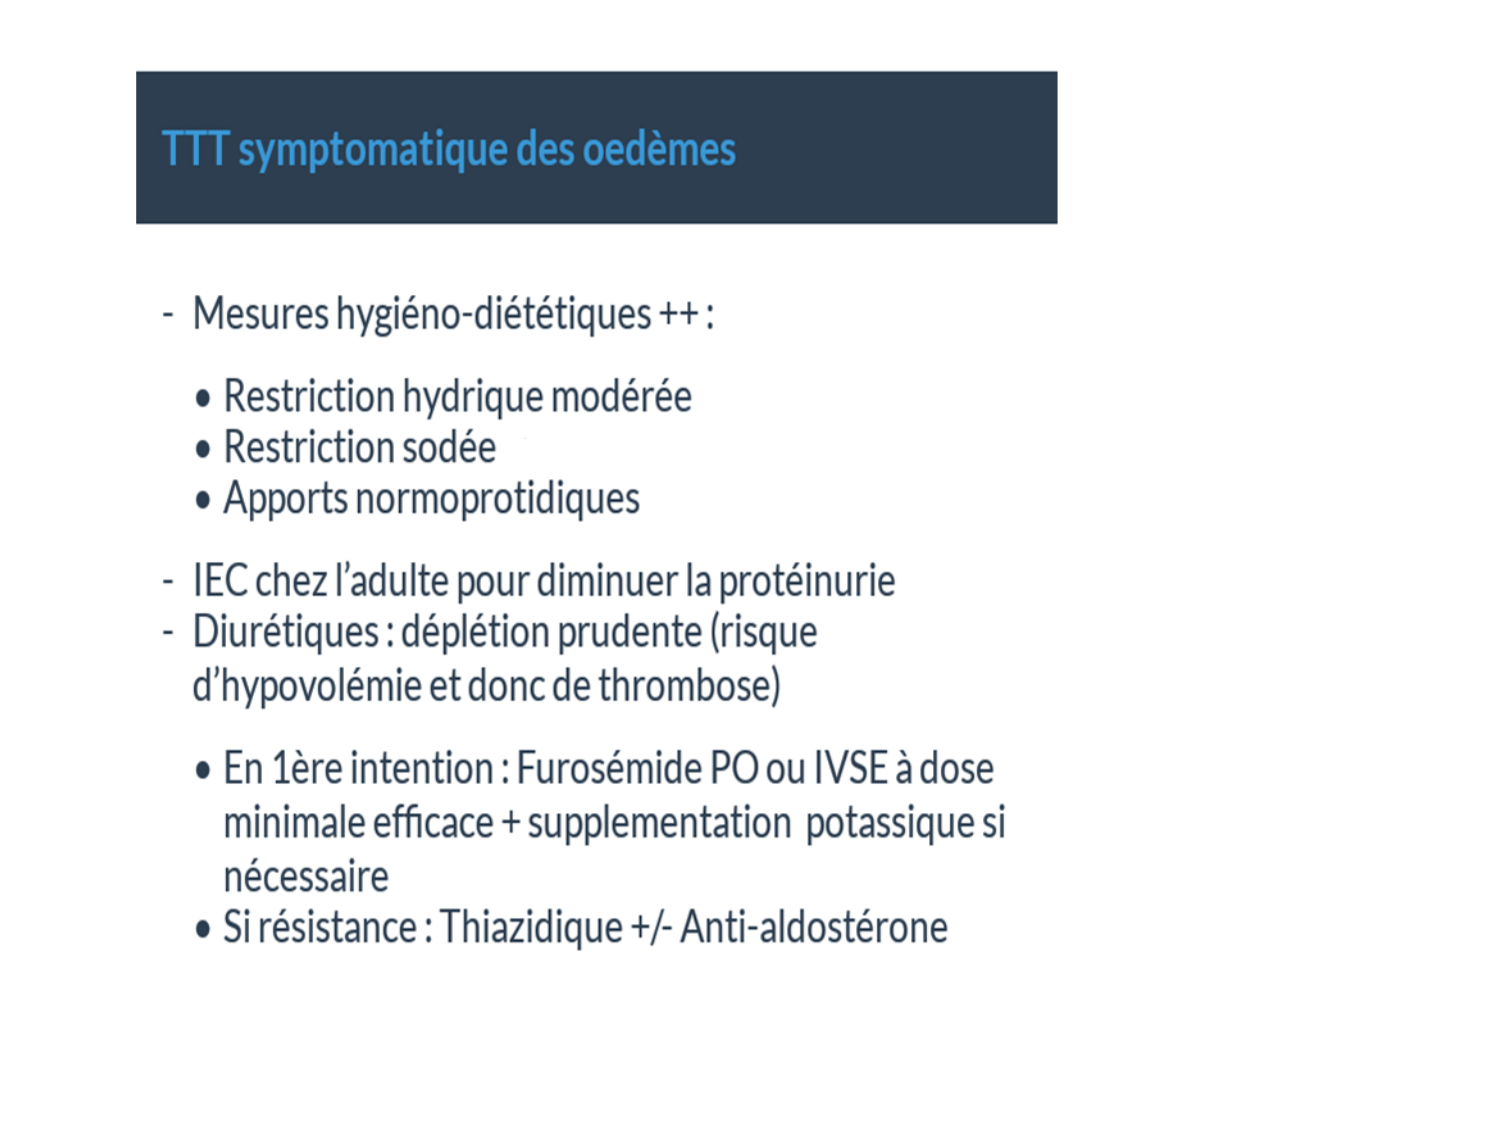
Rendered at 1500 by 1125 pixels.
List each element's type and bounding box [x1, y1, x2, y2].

picture [135, 66, 1059, 1012]
